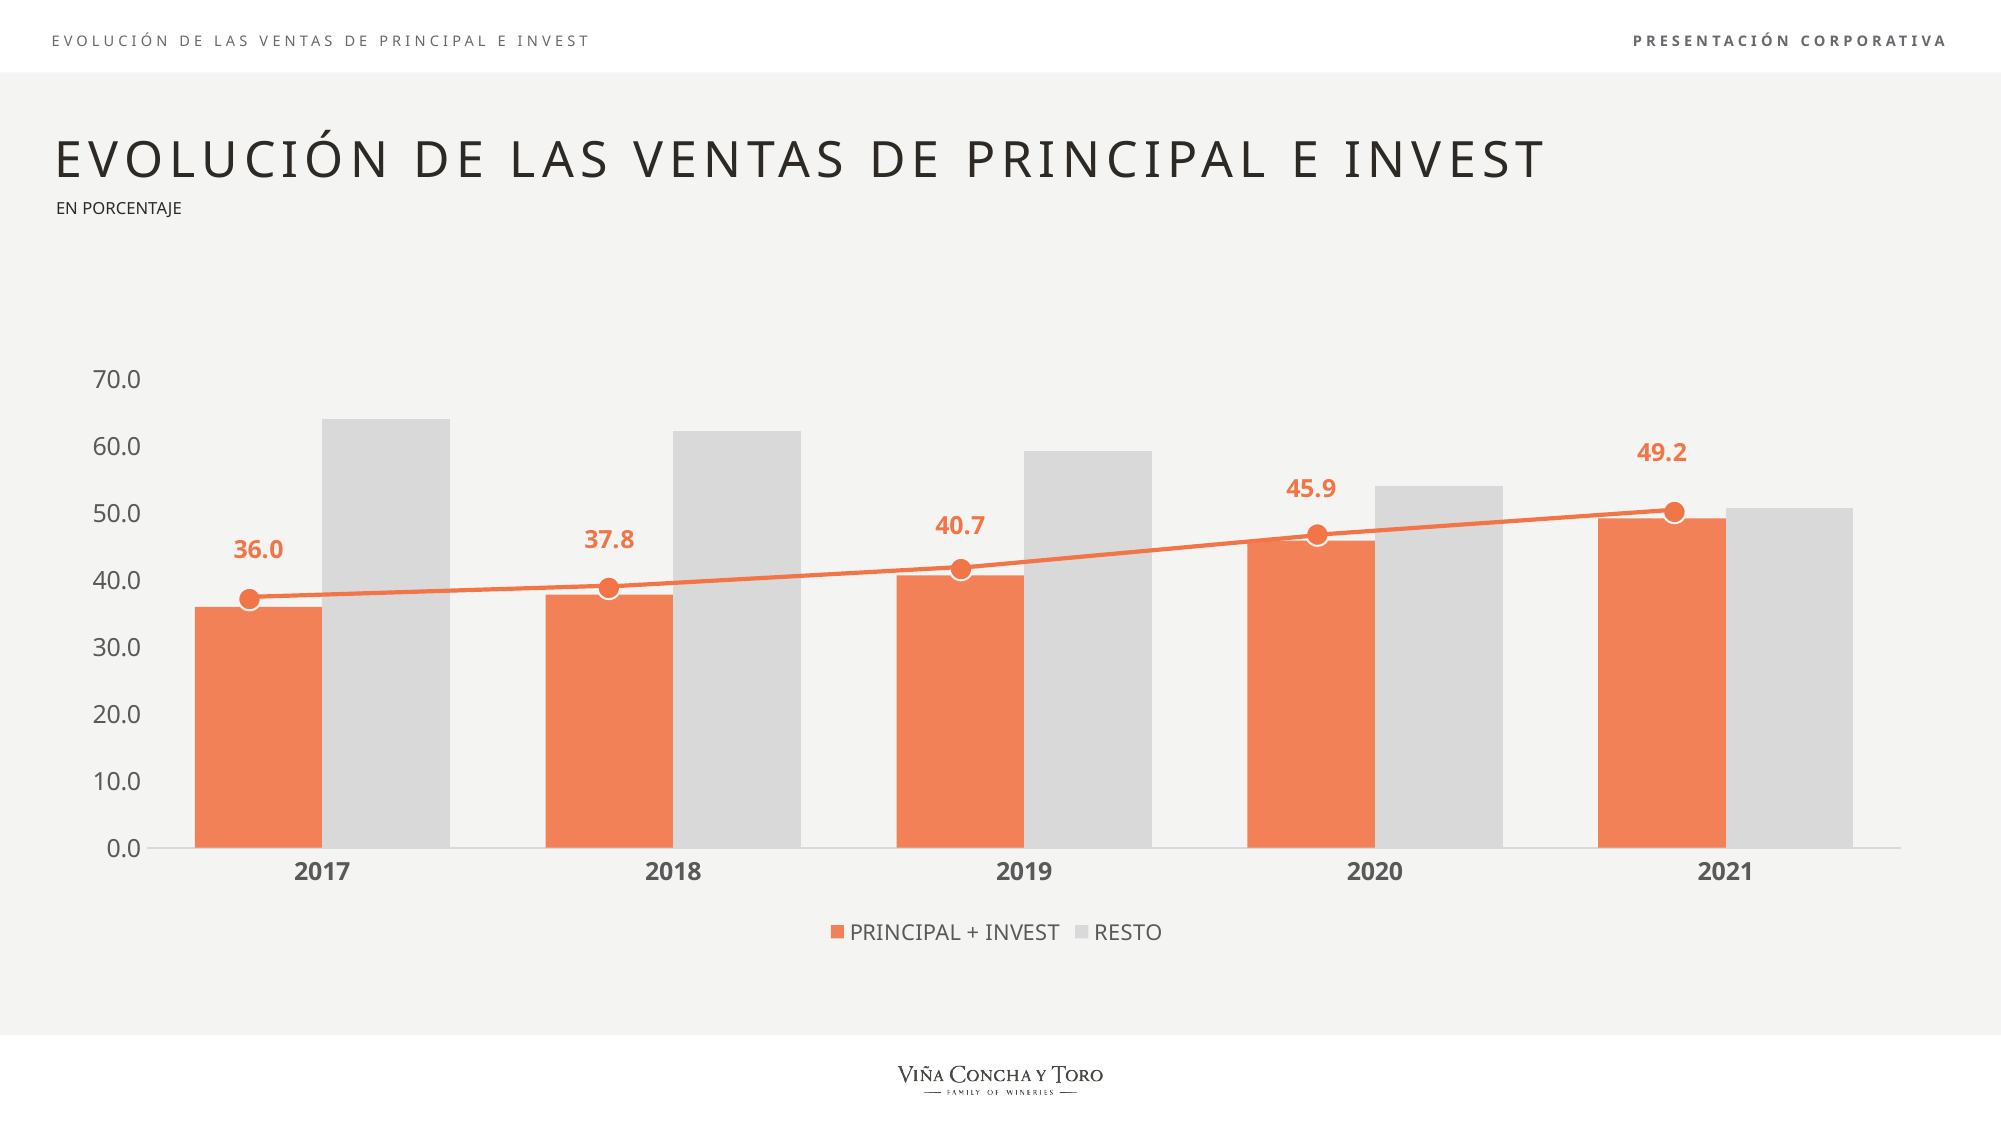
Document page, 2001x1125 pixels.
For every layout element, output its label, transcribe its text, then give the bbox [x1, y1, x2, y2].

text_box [248, 585, 610, 597]
text_box EVOLUCIÓN DE LAS VENTAS DE PRINCIPAL E INVEST [36, 24, 611, 57]
text_box EVOLUCIÓN DE LAS VENTAS DE PRINCIPAL E INVEST [39, 127, 1861, 207]
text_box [1320, 509, 1675, 535]
text_box PRESENTACIÓN CORPORATIVA [1617, 24, 1960, 57]
text_box EN PORCENTAJE [41, 157, 1862, 237]
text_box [961, 535, 1318, 568]
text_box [609, 566, 962, 587]
chart [54, 349, 1939, 953]
